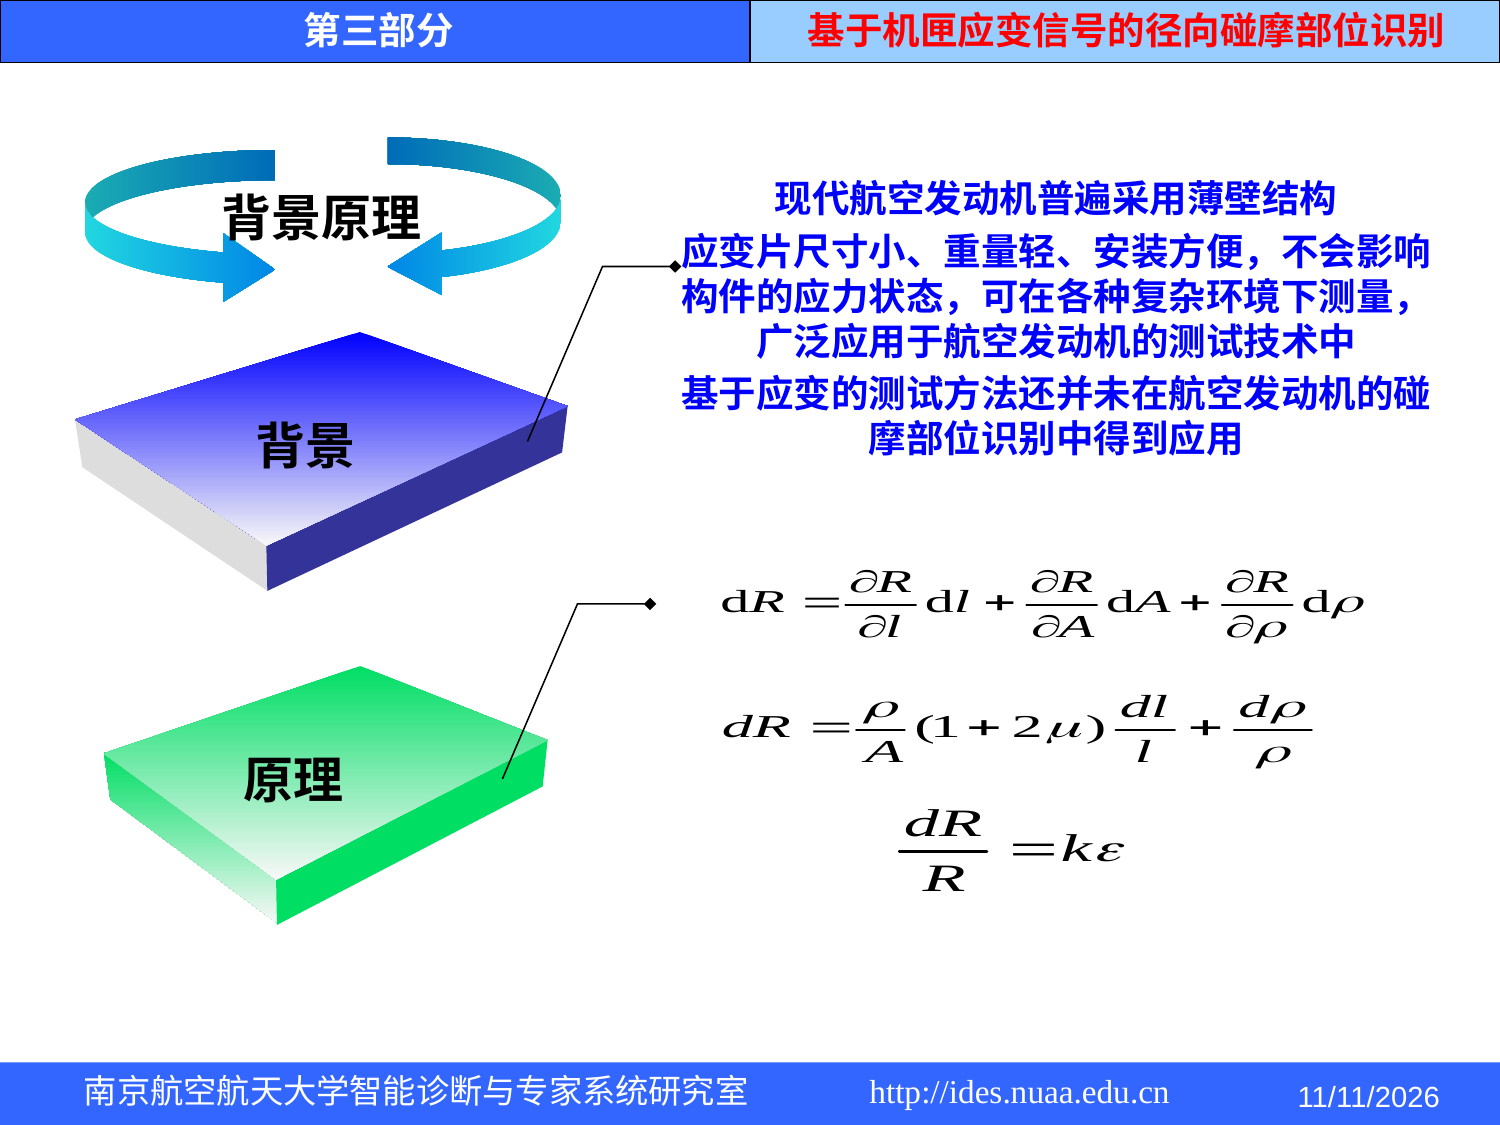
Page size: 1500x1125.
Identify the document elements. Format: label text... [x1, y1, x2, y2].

text_box [573, 597, 657, 615]
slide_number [1237, 1070, 1500, 1125]
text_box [712, 687, 1326, 776]
text_box [84, 149, 276, 302]
text_box [572, 260, 682, 338]
text_box [687, 212, 1315, 425]
text_box 现代航空发动机普遍采用薄壁结构 应变片尺寸小、重量轻、安装方便，不会影响构件的应力状态，可在各种复杂环境下测量，广泛应用于航空发动机的测试技术中 基于应变的测试方法还并未在航空发动机的碰摩部位识别中得到应用 [662, 167, 1450, 468]
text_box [74, 331, 568, 926]
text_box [712, 562, 1376, 651]
text_box [387, 137, 561, 295]
footer 南京航空航天大学智能诊断与专家系统研究室 http://ides.nuaa.edu.cn [39, 1071, 1215, 1125]
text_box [887, 799, 1146, 901]
text_box 第三部分 [288, 0, 469, 60]
text_box 背景原理 [206, 179, 437, 255]
text_box [662, 550, 1290, 762]
text_box 基于机匣应变信号的径向碰摩部位识别 [757, 0, 1496, 60]
